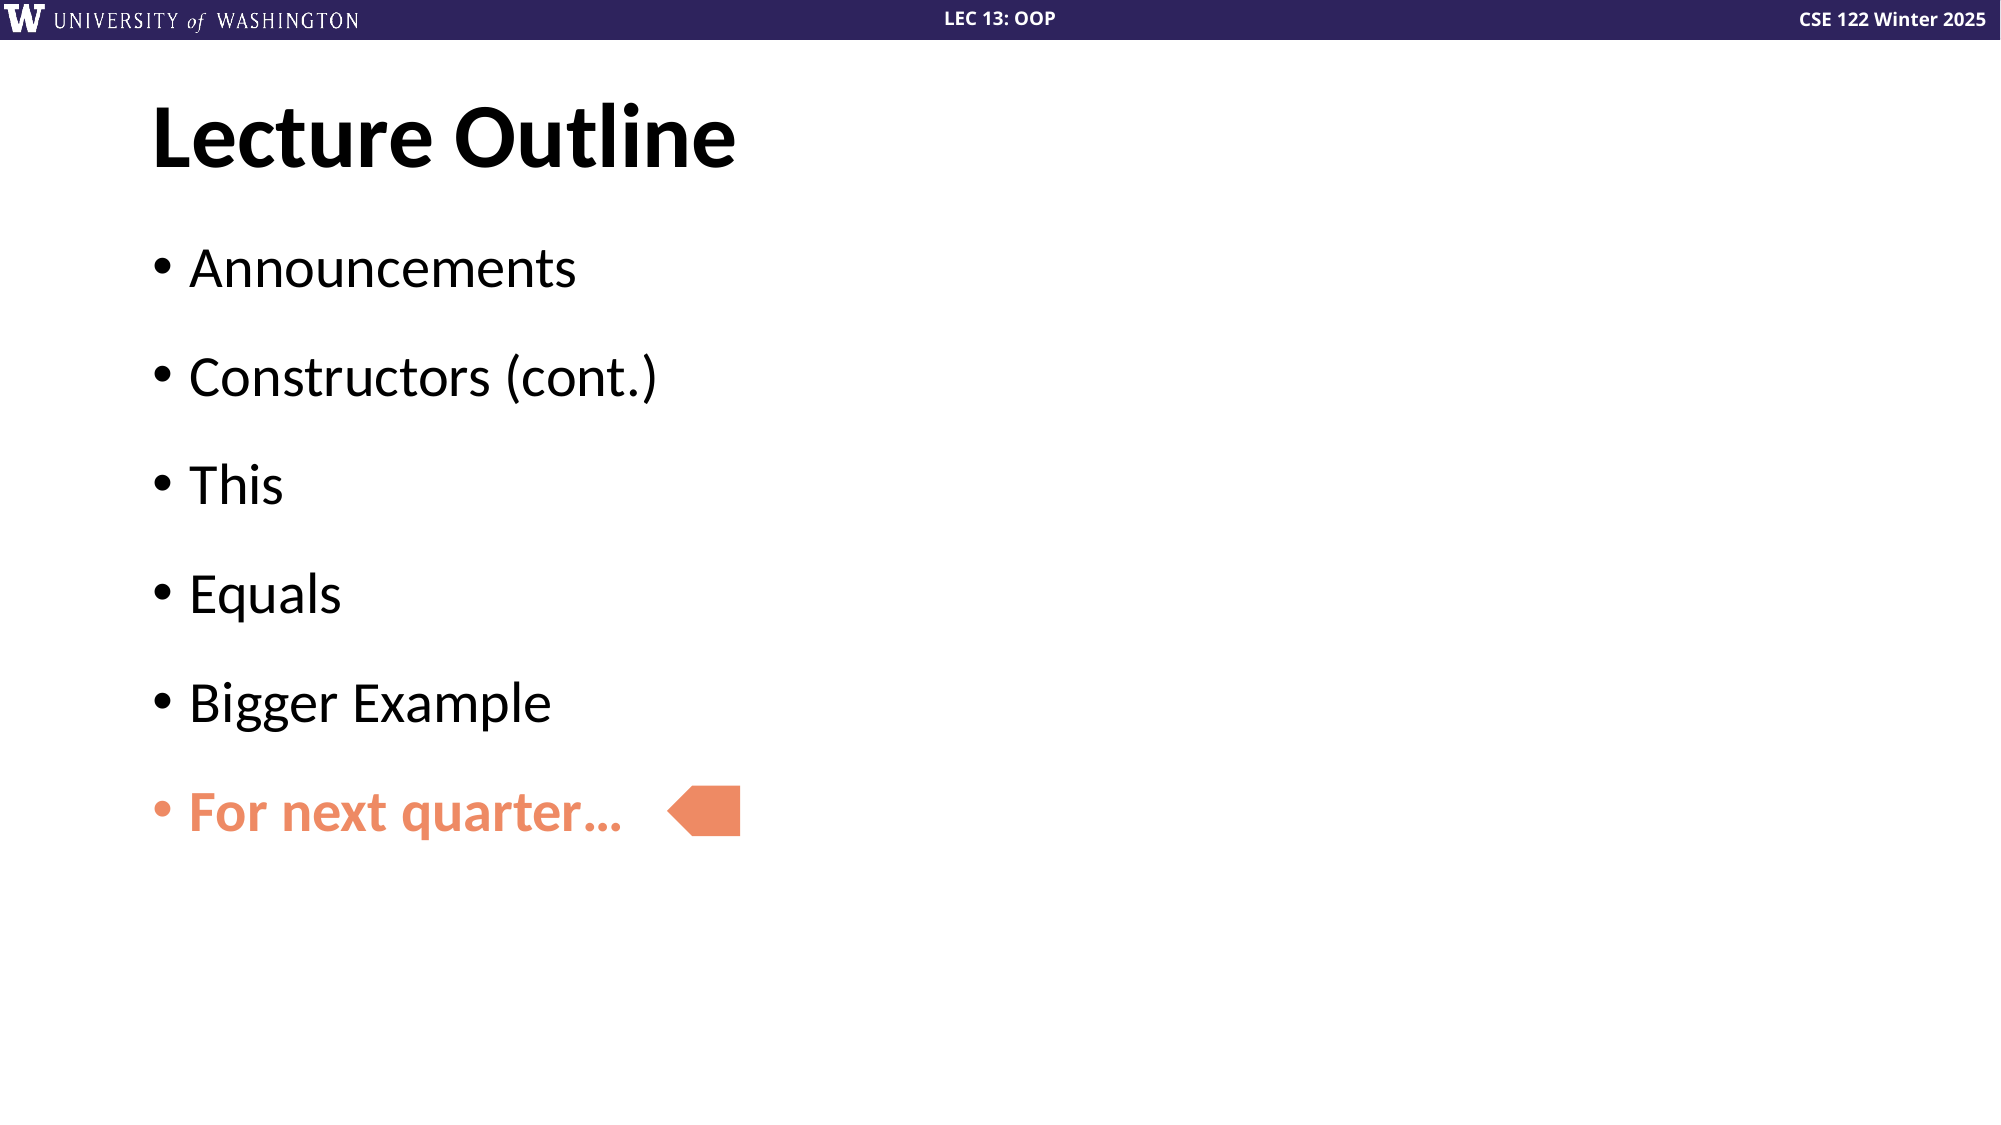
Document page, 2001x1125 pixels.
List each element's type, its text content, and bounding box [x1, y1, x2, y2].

text_box [665, 784, 742, 838]
picture [4, 4, 358, 33]
title Lecture Outline [137, 74, 1863, 200]
list Announcements Constructors (cont.) This Equals Bigger Example For next quarter… [137, 229, 1863, 1018]
